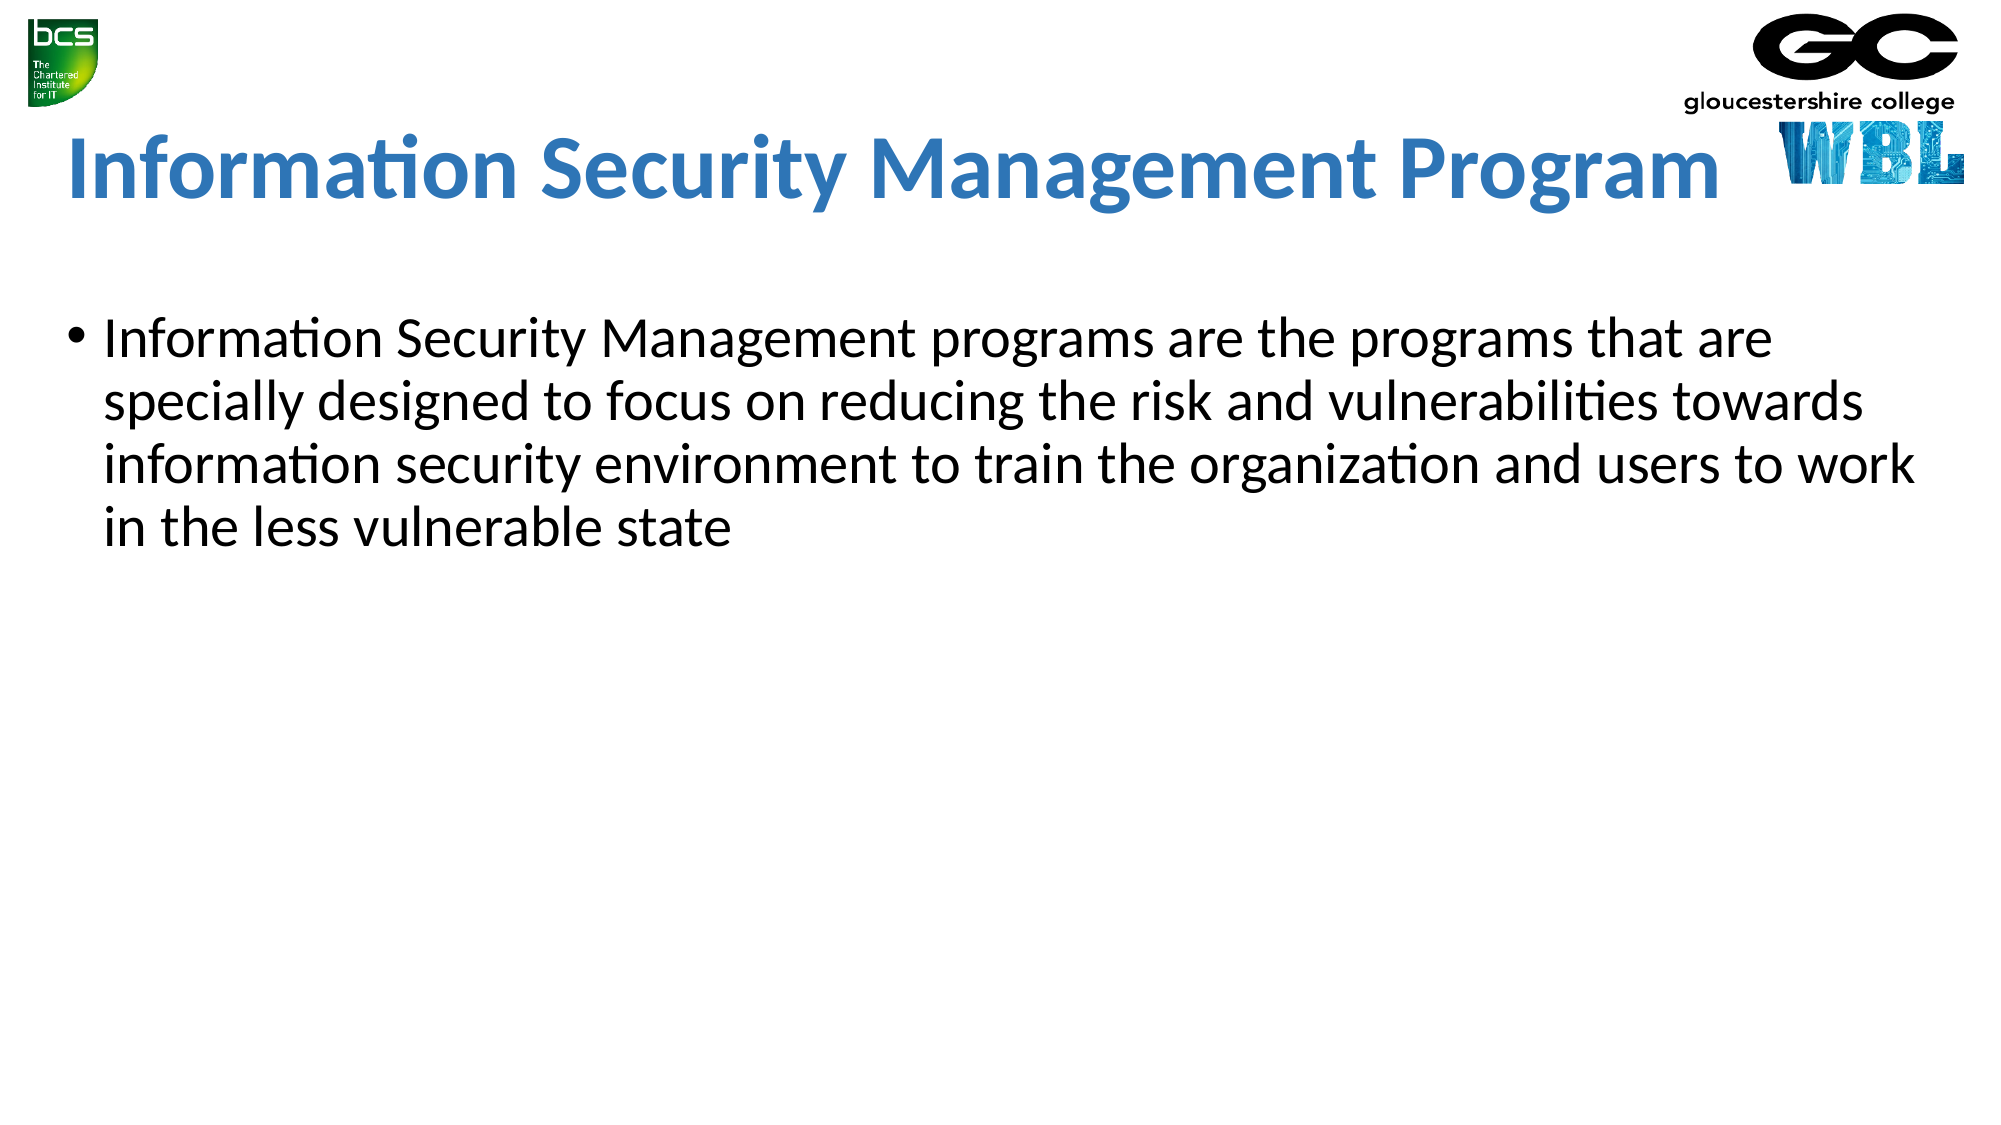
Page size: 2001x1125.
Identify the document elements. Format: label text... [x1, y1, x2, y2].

list Information Security Management programs are the programs that are specially designed to focus on reducing the risk and vulnerabilities towards information security environment to train the organization and users to work in the less vulnerable state [51, 299, 1953, 1110]
picture [1674, 5, 1964, 155]
picture [28, 19, 98, 107]
picture [1953, 163, 1959, 172]
title Information Security Management Program [51, 59, 1953, 278]
